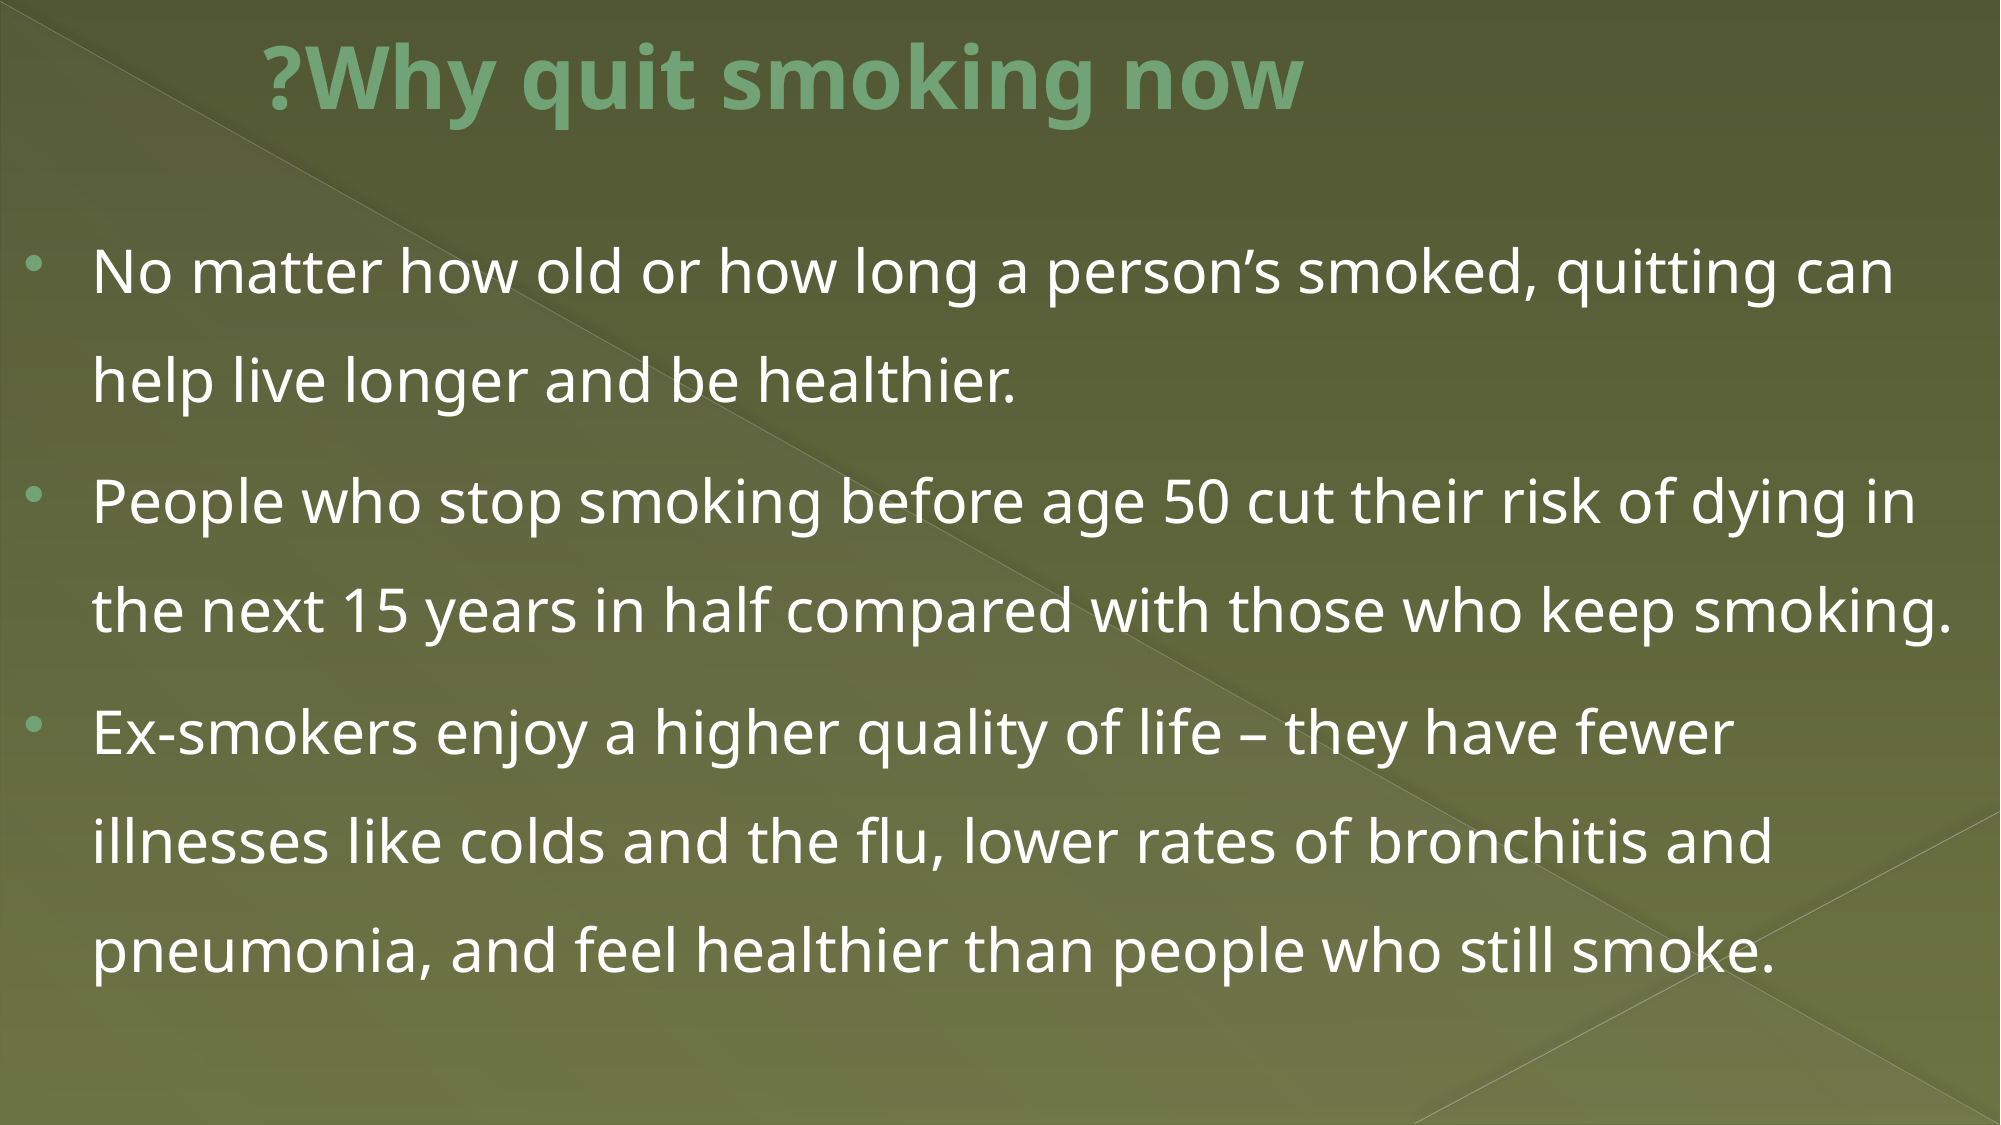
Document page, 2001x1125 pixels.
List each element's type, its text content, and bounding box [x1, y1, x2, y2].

list No matter how old or how long a person’s smoked, quitting can help live longer and be healthier. People who stop smoking before age 50 cut their risk of dying in the next 15 years in half compared with those who keep smoking. Ex-smokers enjoy a higher quality of life – they have fewer illnesses like colds and the flu, lower rates of bronchitis and pneumonia, and feel healthier than people who still smoke. [0, 189, 2000, 1125]
title Why quit smoking now? [243, 0, 1887, 189]
